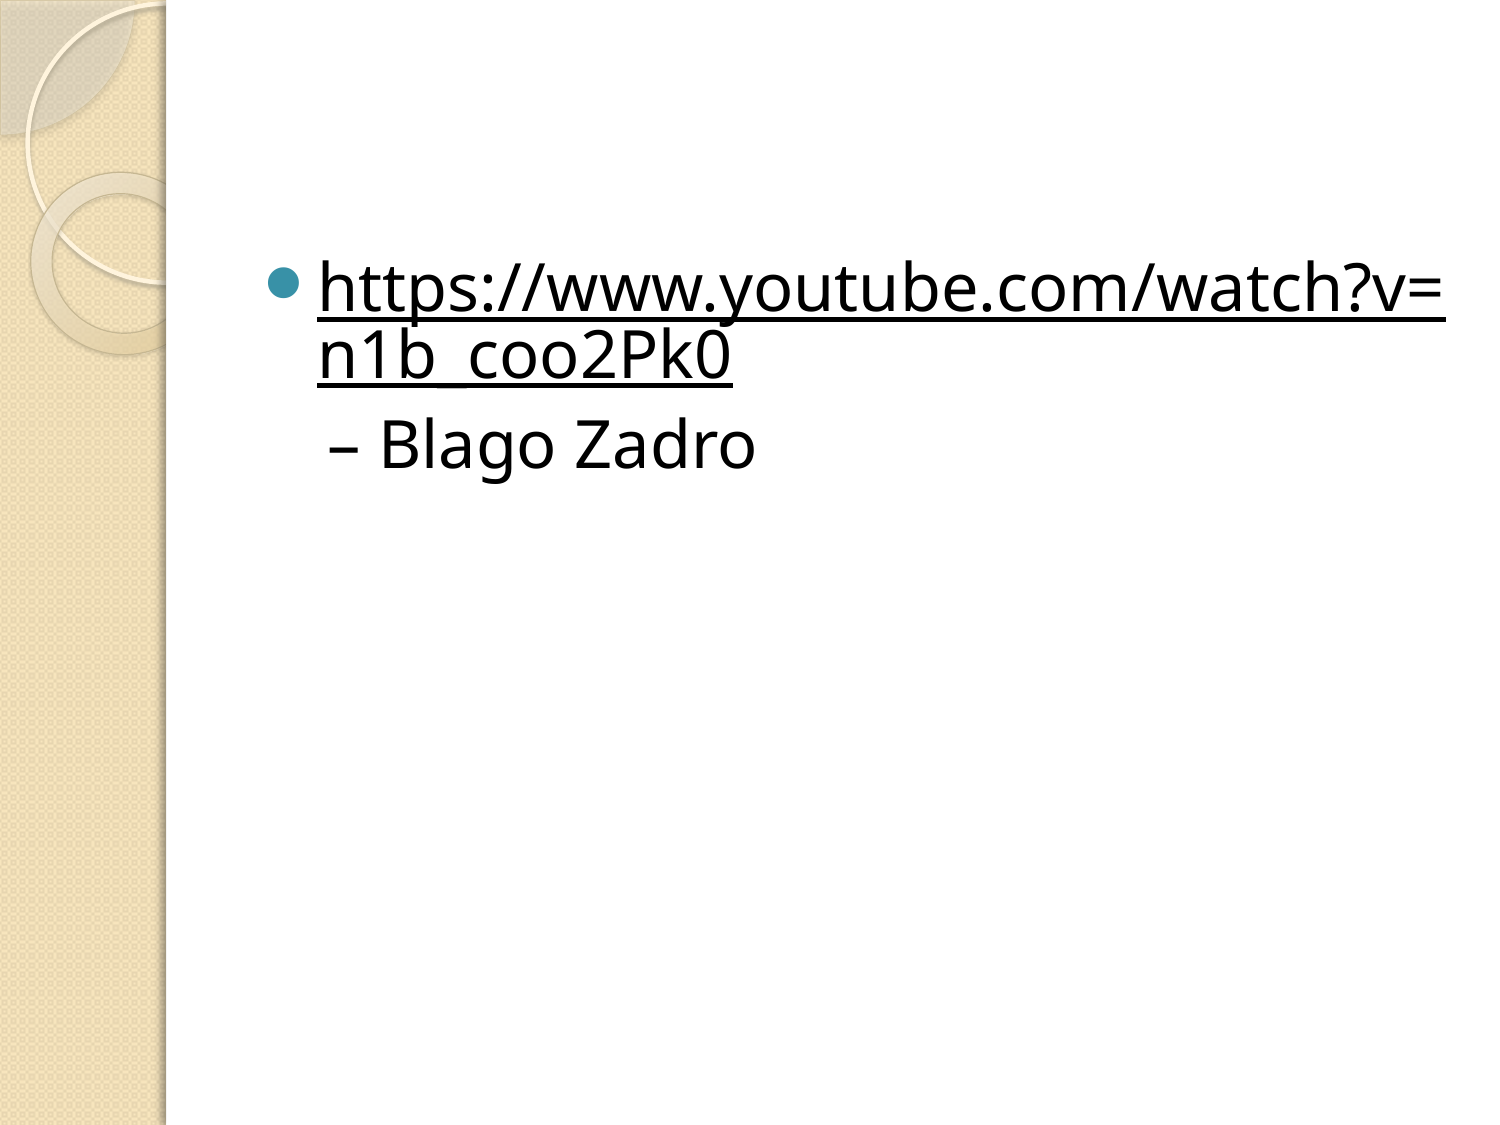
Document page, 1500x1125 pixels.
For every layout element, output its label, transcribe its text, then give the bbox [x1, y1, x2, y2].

list https://www.youtube.com/watch?v=n1b_coo2Pk0 – Blago Zadro [235, 237, 1466, 1025]
